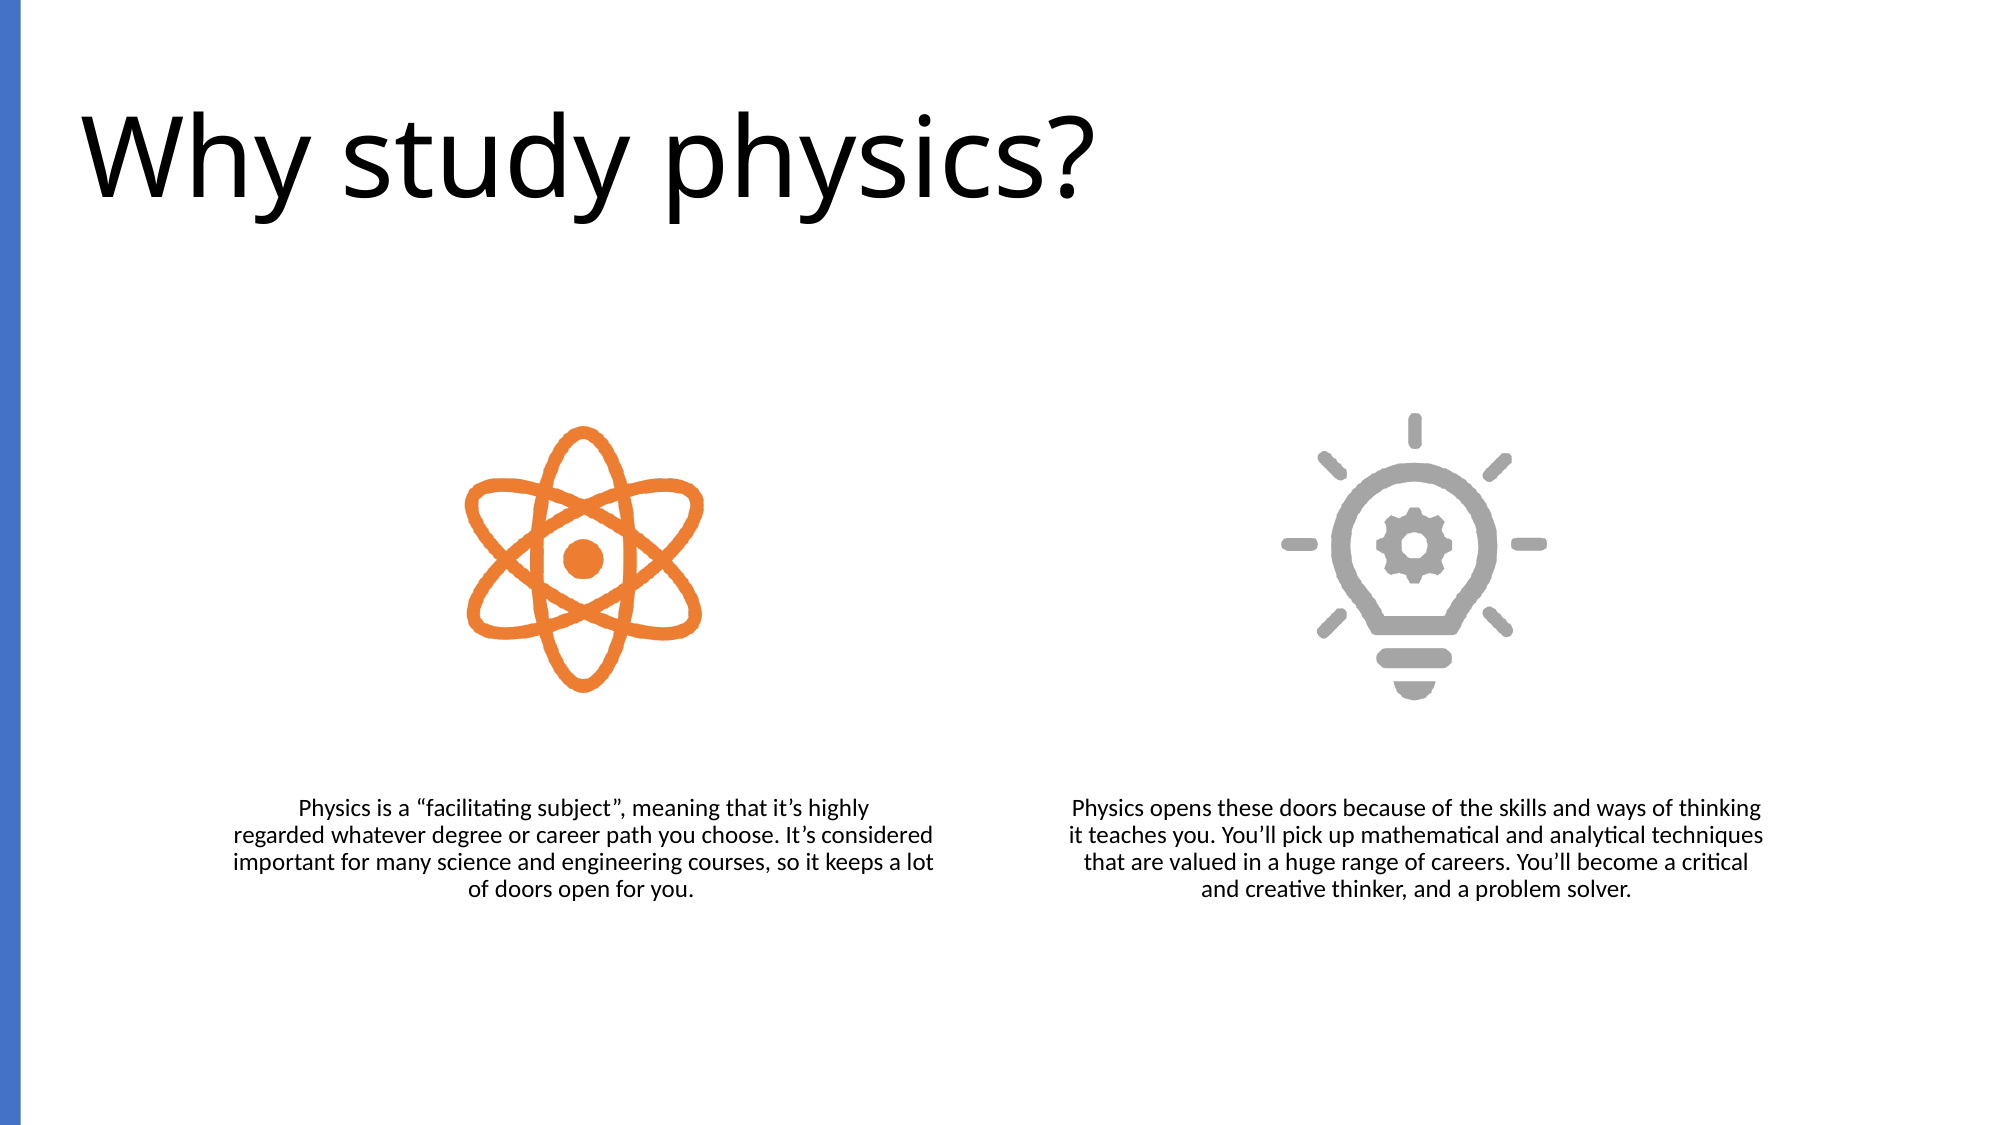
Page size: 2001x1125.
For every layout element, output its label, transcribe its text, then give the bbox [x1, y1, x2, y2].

text_box [0, 0, 21, 1125]
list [65, 299, 1937, 1014]
title Why study physics? [65, 52, 1937, 271]
